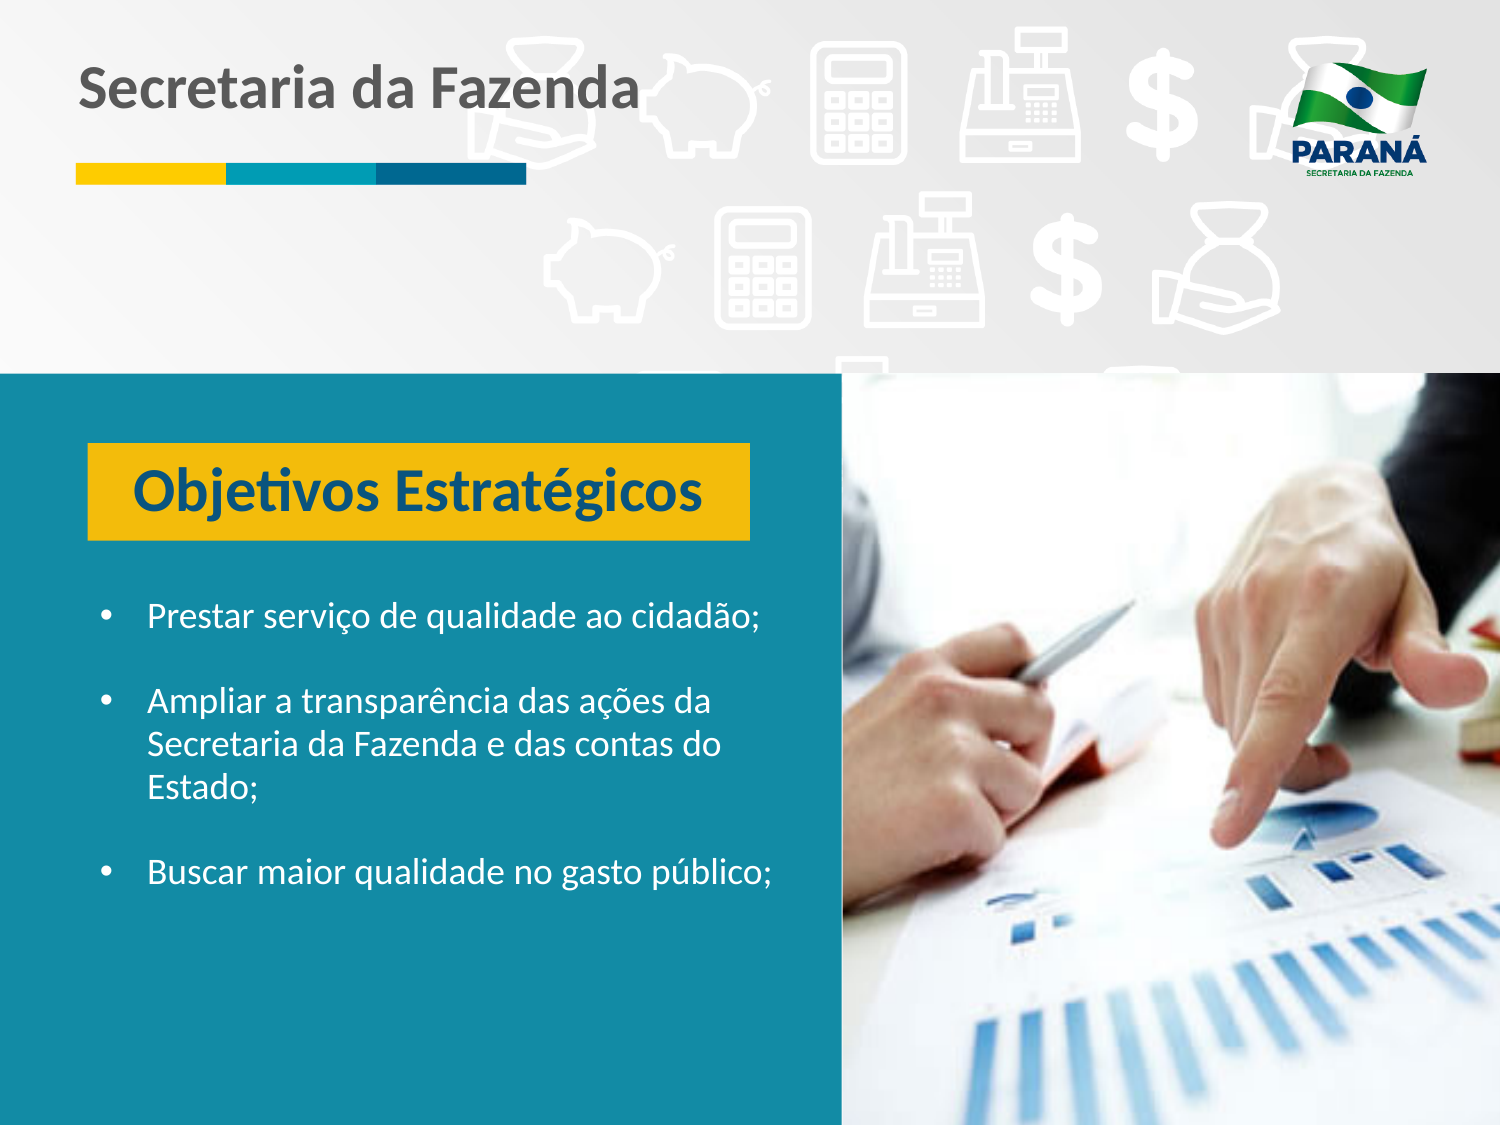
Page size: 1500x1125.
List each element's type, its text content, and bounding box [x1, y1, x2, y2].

text_box Objetivos Estratégicos [87, 450, 750, 522]
text_box [86, 441, 752, 543]
picture [0, 0, 1500, 1125]
text_box [0, 371, 843, 1125]
text_box Secretaria da Fazenda [63, 16, 998, 166]
text_box Prestar serviço de qualidade ao cidadão; Ampliar a transparência das ações da Secretaria da Fazenda e das contas do Estado; Buscar maior qualidade no gasto público; [85, 587, 792, 944]
